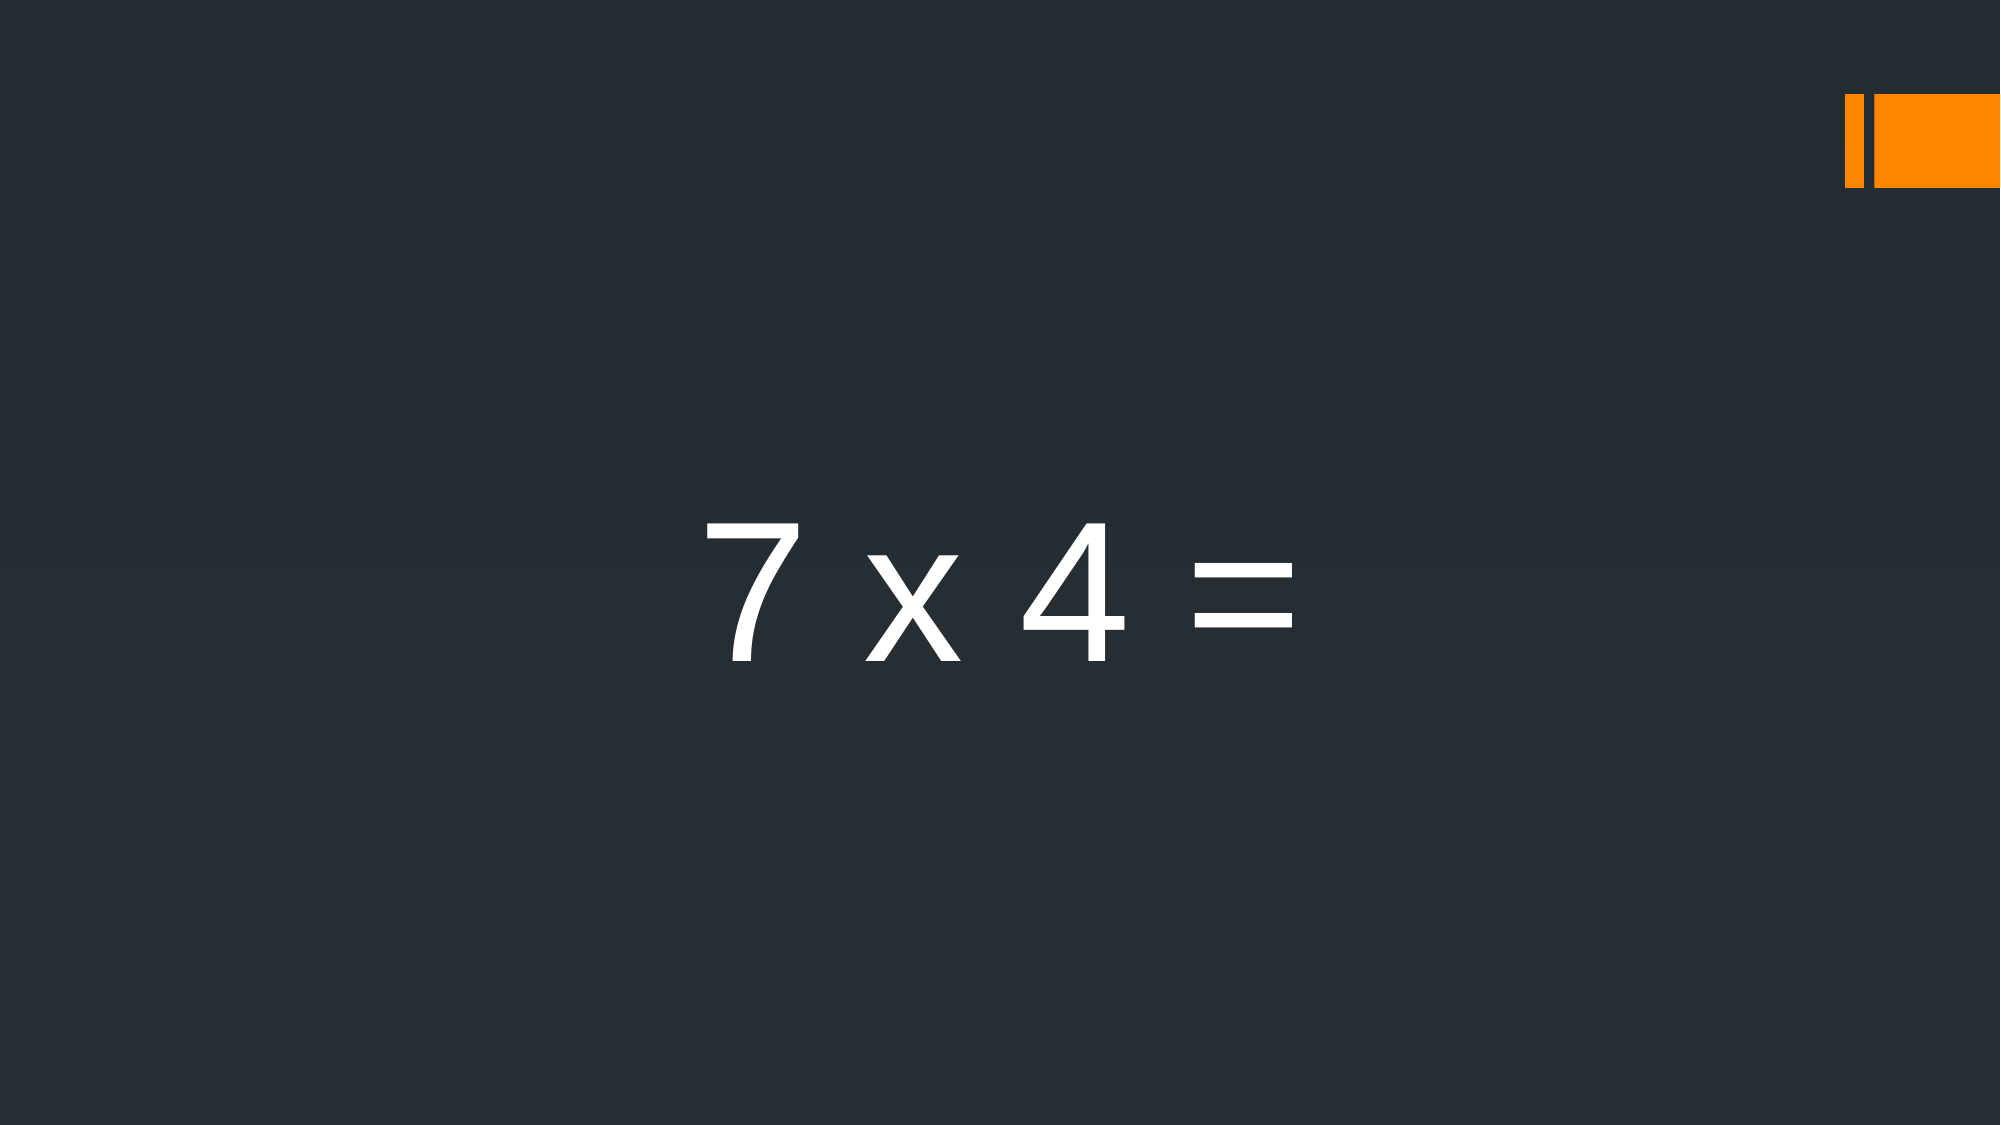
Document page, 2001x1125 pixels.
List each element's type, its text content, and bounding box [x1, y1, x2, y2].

list 7 x 4 = [200, 454, 1800, 1035]
